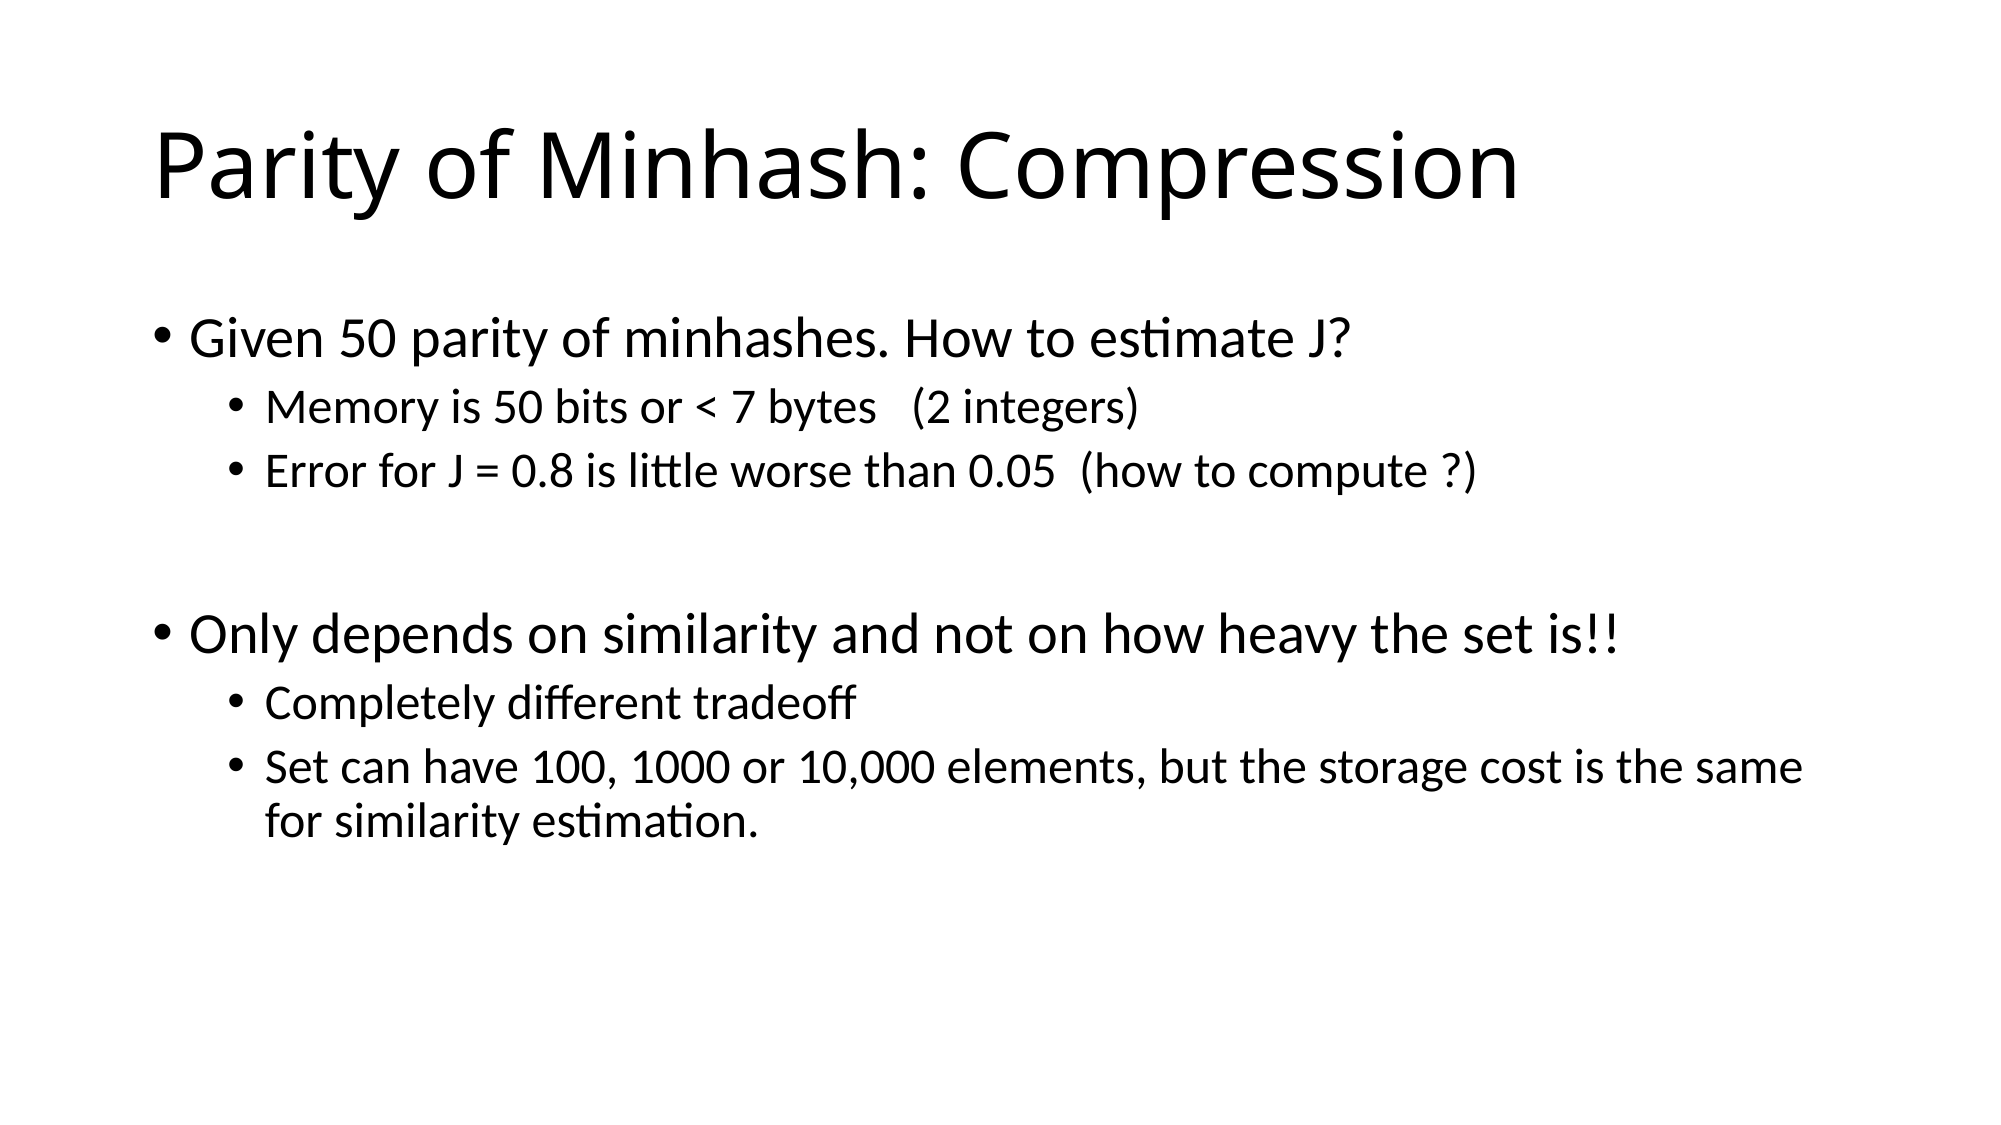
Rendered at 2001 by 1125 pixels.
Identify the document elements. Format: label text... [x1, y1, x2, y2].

title Parity of Minhash: Compression [137, 59, 1863, 278]
list Given 50 parity of minhashes. How to estimate J? Memory is 50 bits or < 7 bytes (2 integers) Error for J = 0.8 is little worse than 0.05 (how to compute ?) Only depends on similarity and not on how heavy the set is!! Completely different tradeoff Set can have 100, 1000 or 10,000 elements, but the storage cost is the same for similarity estimation. [137, 299, 1863, 1014]
